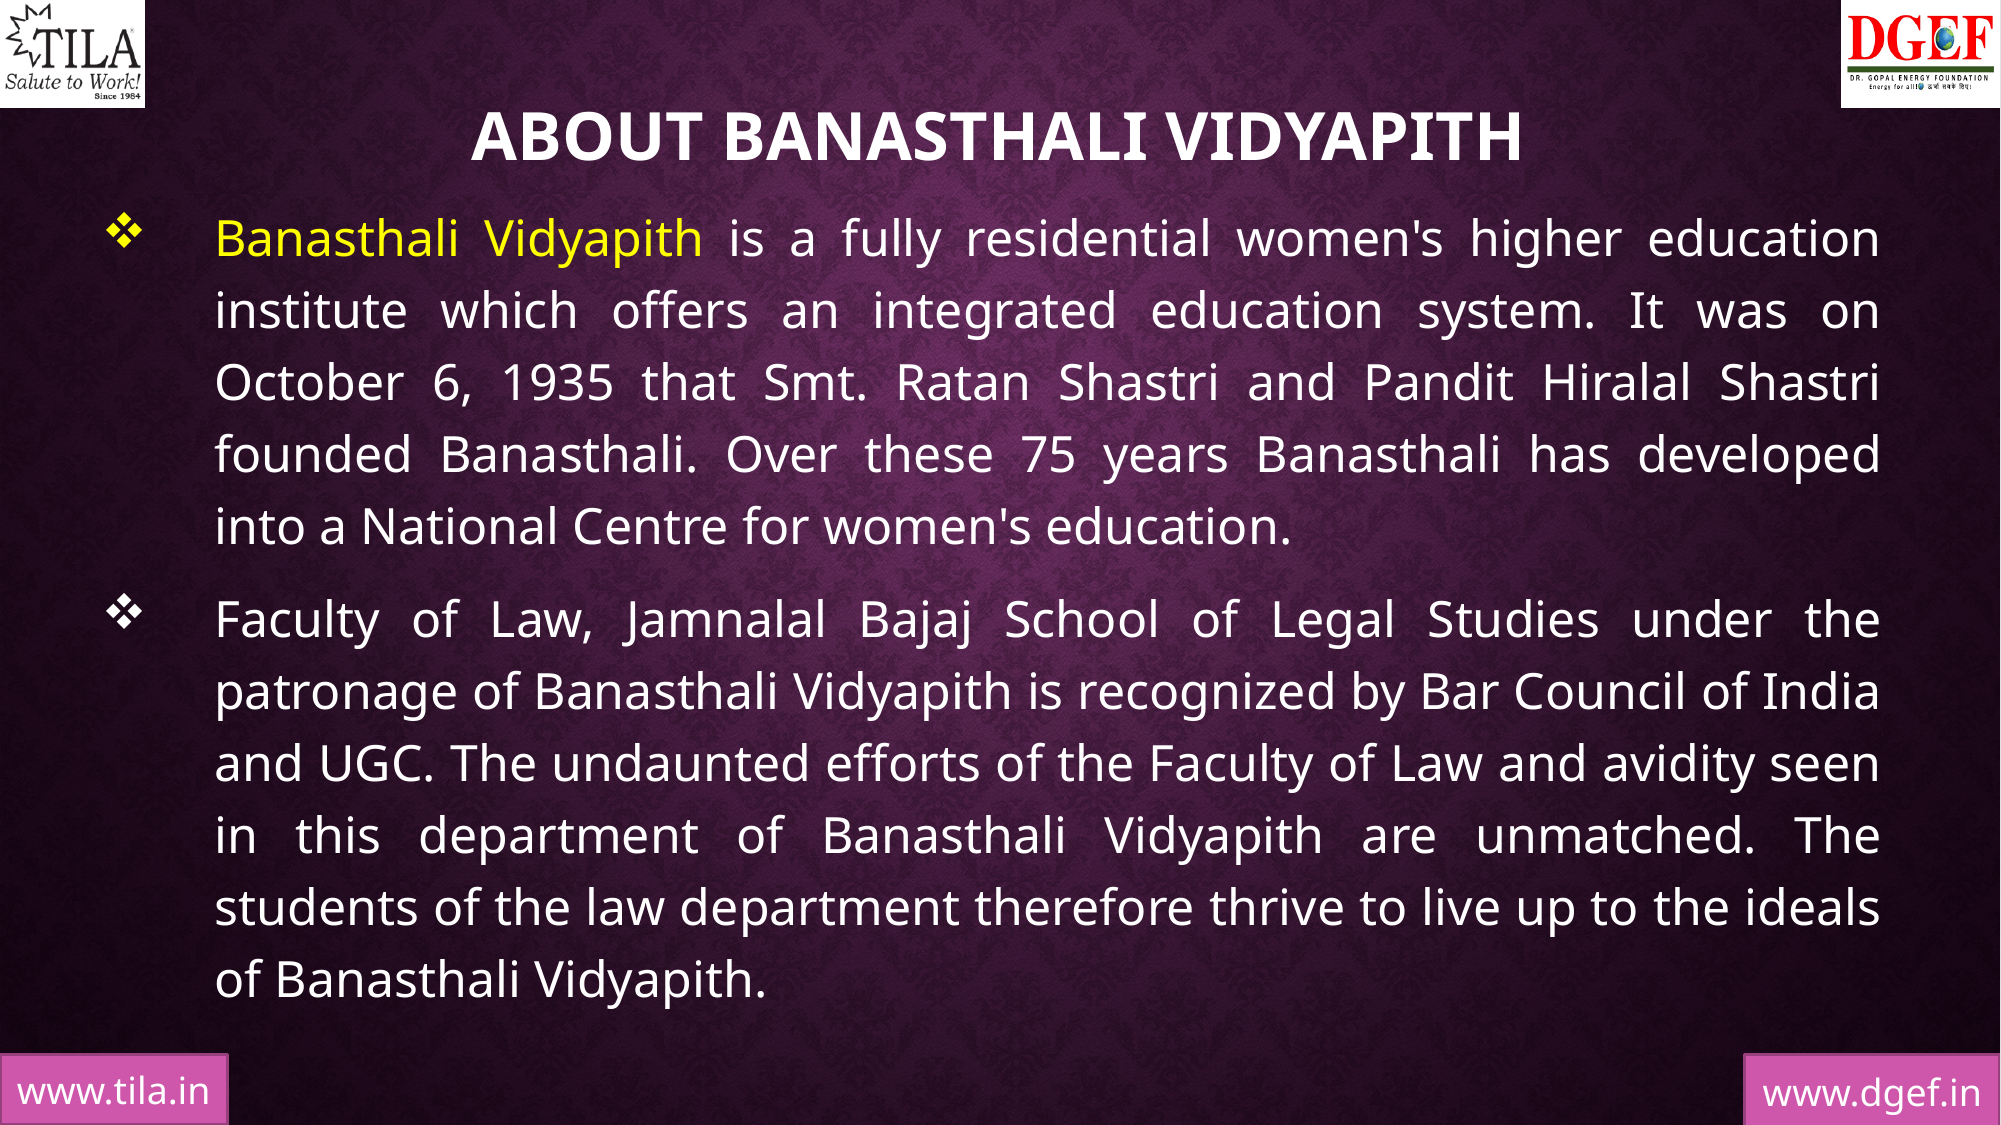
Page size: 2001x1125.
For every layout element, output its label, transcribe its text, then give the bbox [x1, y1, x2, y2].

text_box www.dgef.in [1743, 1053, 2000, 1125]
picture [1840, 0, 2000, 109]
picture [0, 0, 146, 109]
text_box www.tila.in [0, 1053, 229, 1125]
list ABOUT BANASTHALI VIDYAPITH Banasthali Vidyapith is a fully residential women's higher education institute which offers an integrated education system. It was on October 6, 1935 that Smt. Ratan Shastri and Pandit Hiralal Shastri founded Banasthali. Over these 75 years Banasthali has developed into a National Centre for women's education. Faculty of Law, Jamnalal Bajaj School of Legal Studies under the patronage of Banasthali Vidyapith is recognized by Bar Council of India and UGC. The undaunted efforts of the Faculty of Law and avidity seen in this department of Banasthali Vidyapith are unmatched. The students of the law department therefore thrive to live up to the ideals of Banasthali Vidyapith. [86, 70, 1898, 1055]
